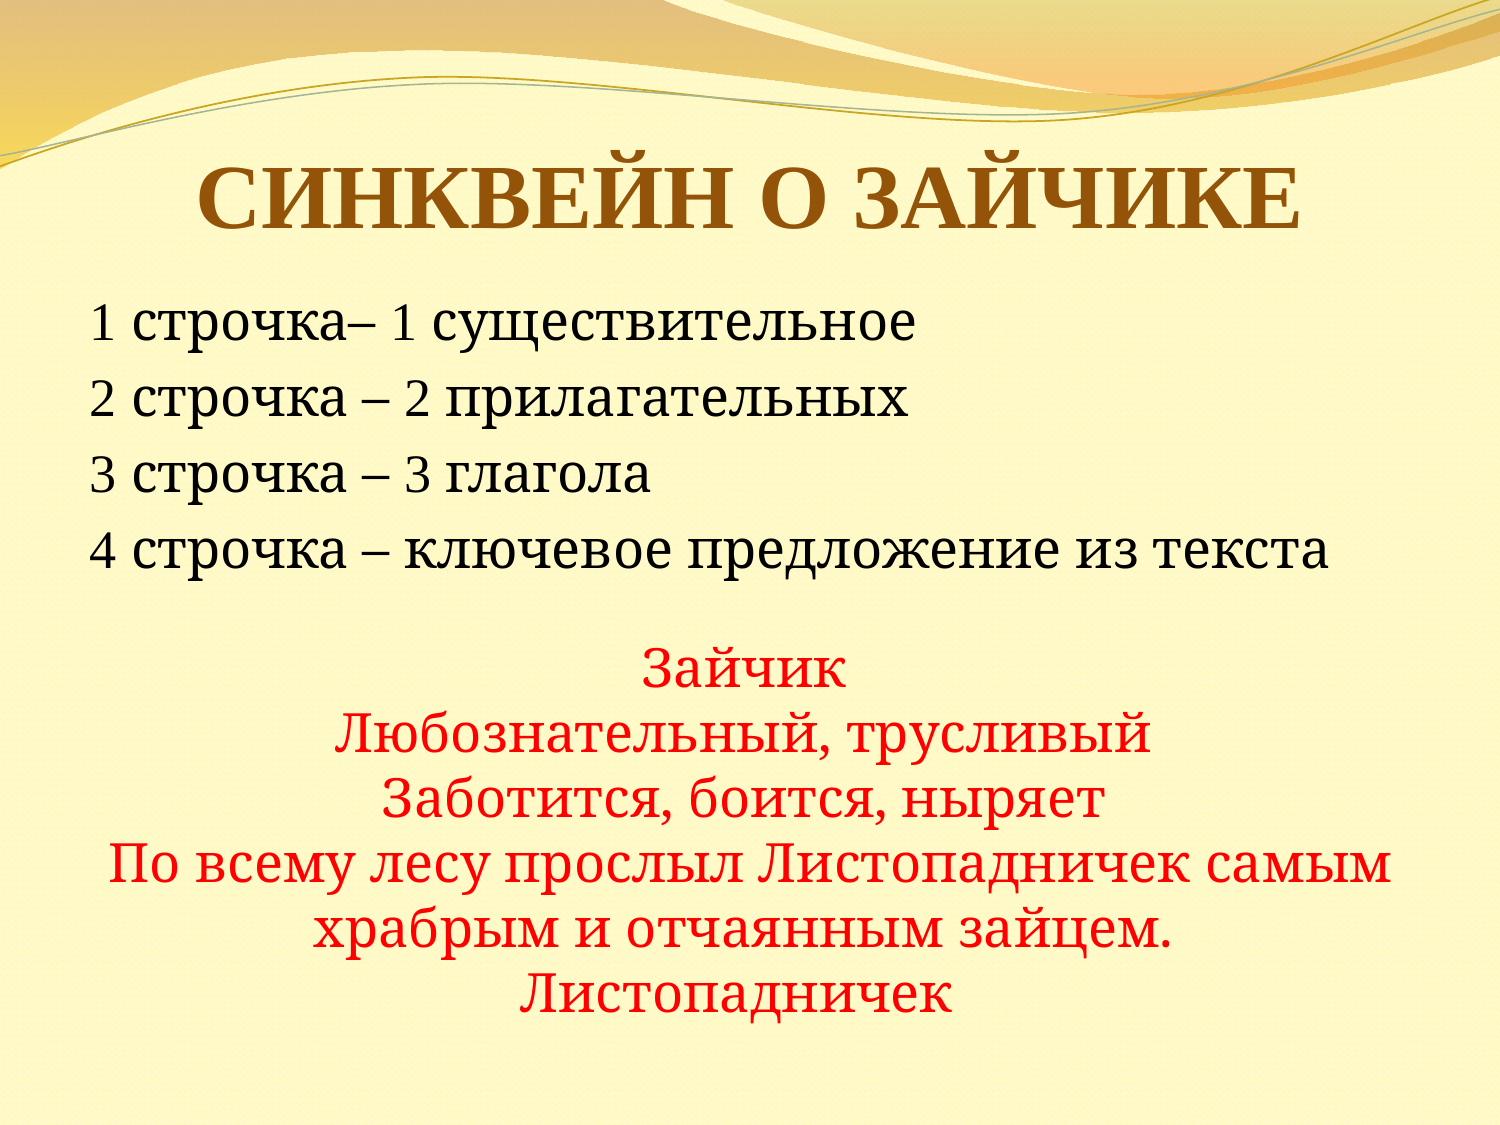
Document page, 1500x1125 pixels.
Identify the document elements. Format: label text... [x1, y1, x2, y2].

list CИНКВЕЙН О ЗАЙЧИКЕ 1 строчка– 1 существительное 2 строчка – 2 прилагательных 3 строчка – 3 глагола 4 строчка – ключевое предложение из текста [75, 128, 1425, 657]
text_box Зайчик Любознательный, трусливый Заботится, боится, ныряет По всему лесу прослыл Листопадничек самым храбрым и отчаянным зайцем. Листопадничек [70, 625, 1418, 1031]
